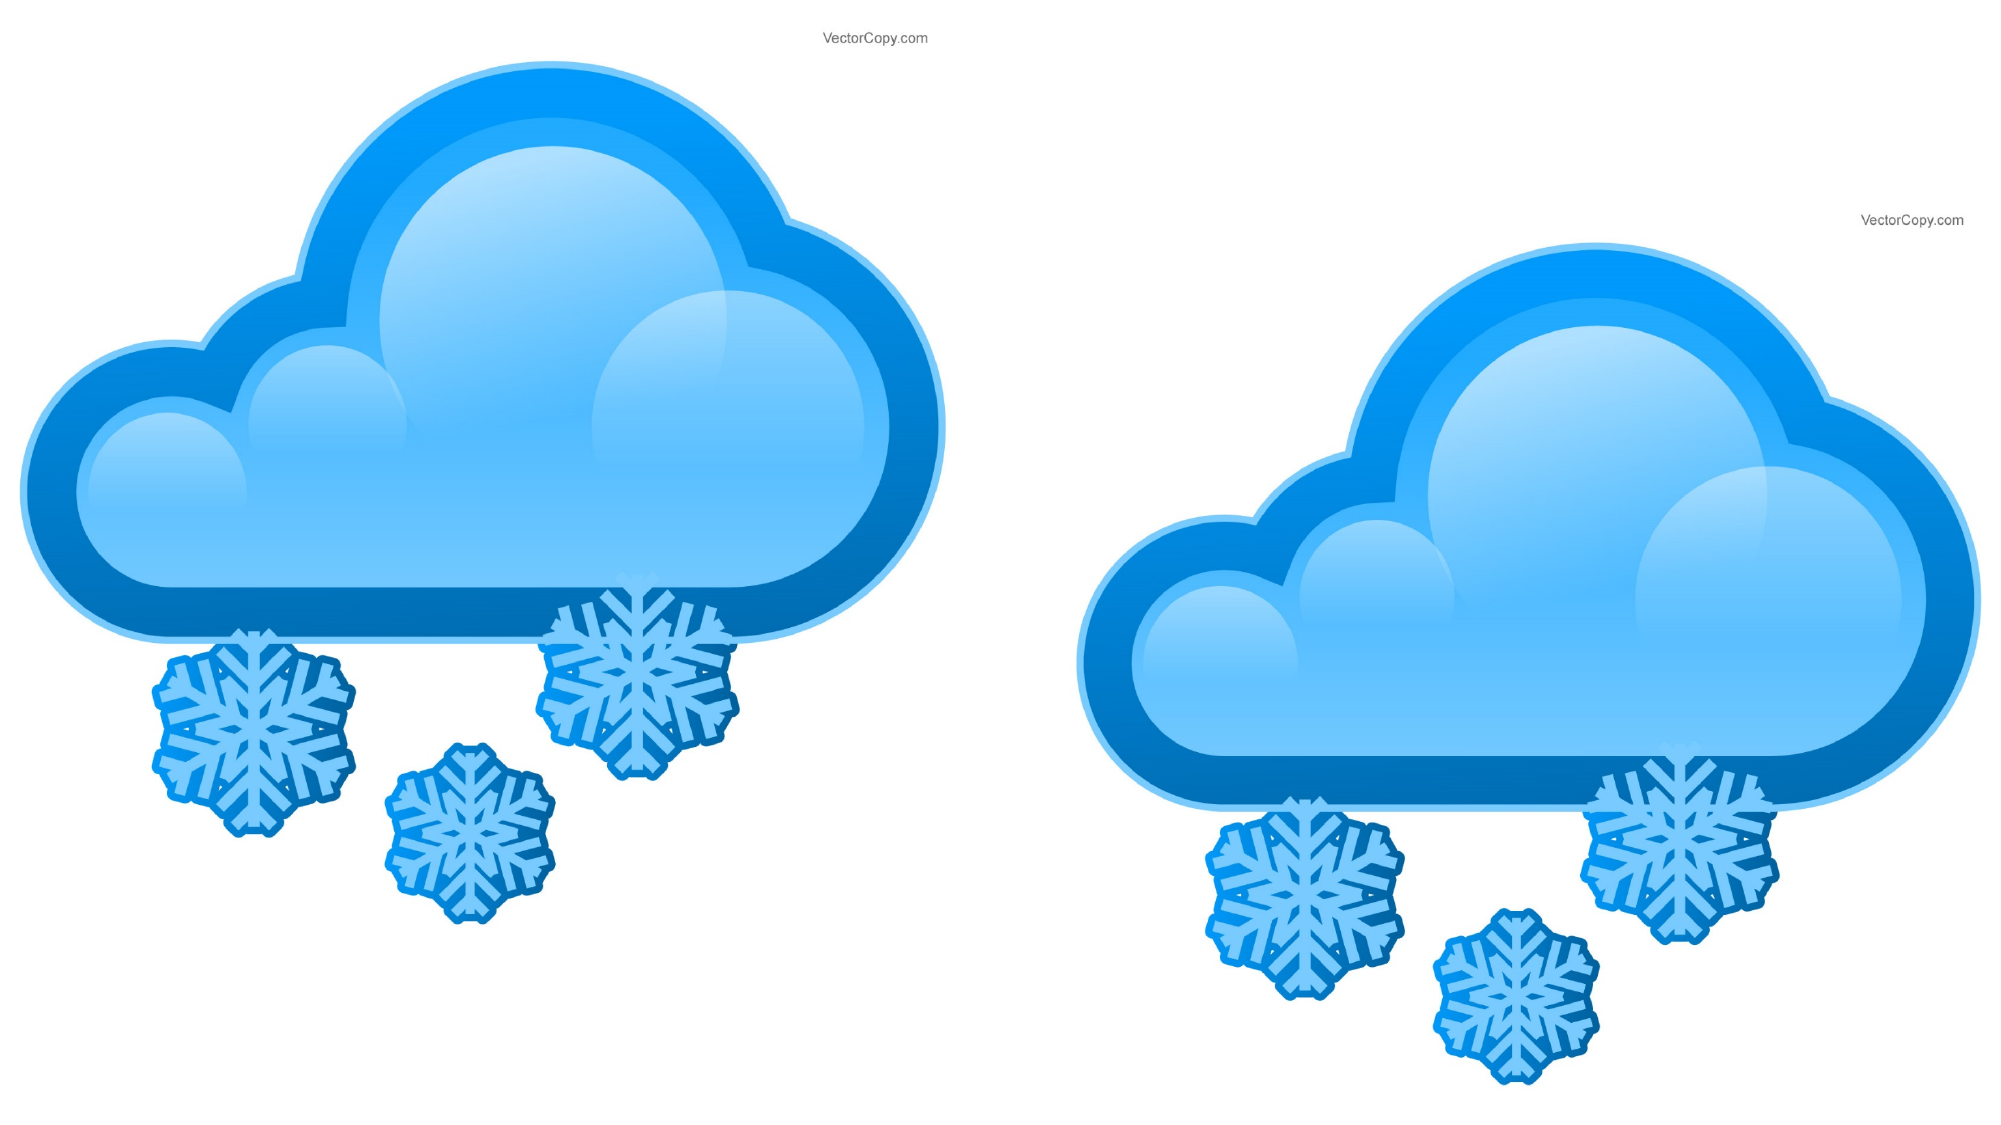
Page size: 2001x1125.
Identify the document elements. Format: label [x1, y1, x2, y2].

picture [0, 0, 965, 965]
picture [1057, 182, 2000, 1125]
